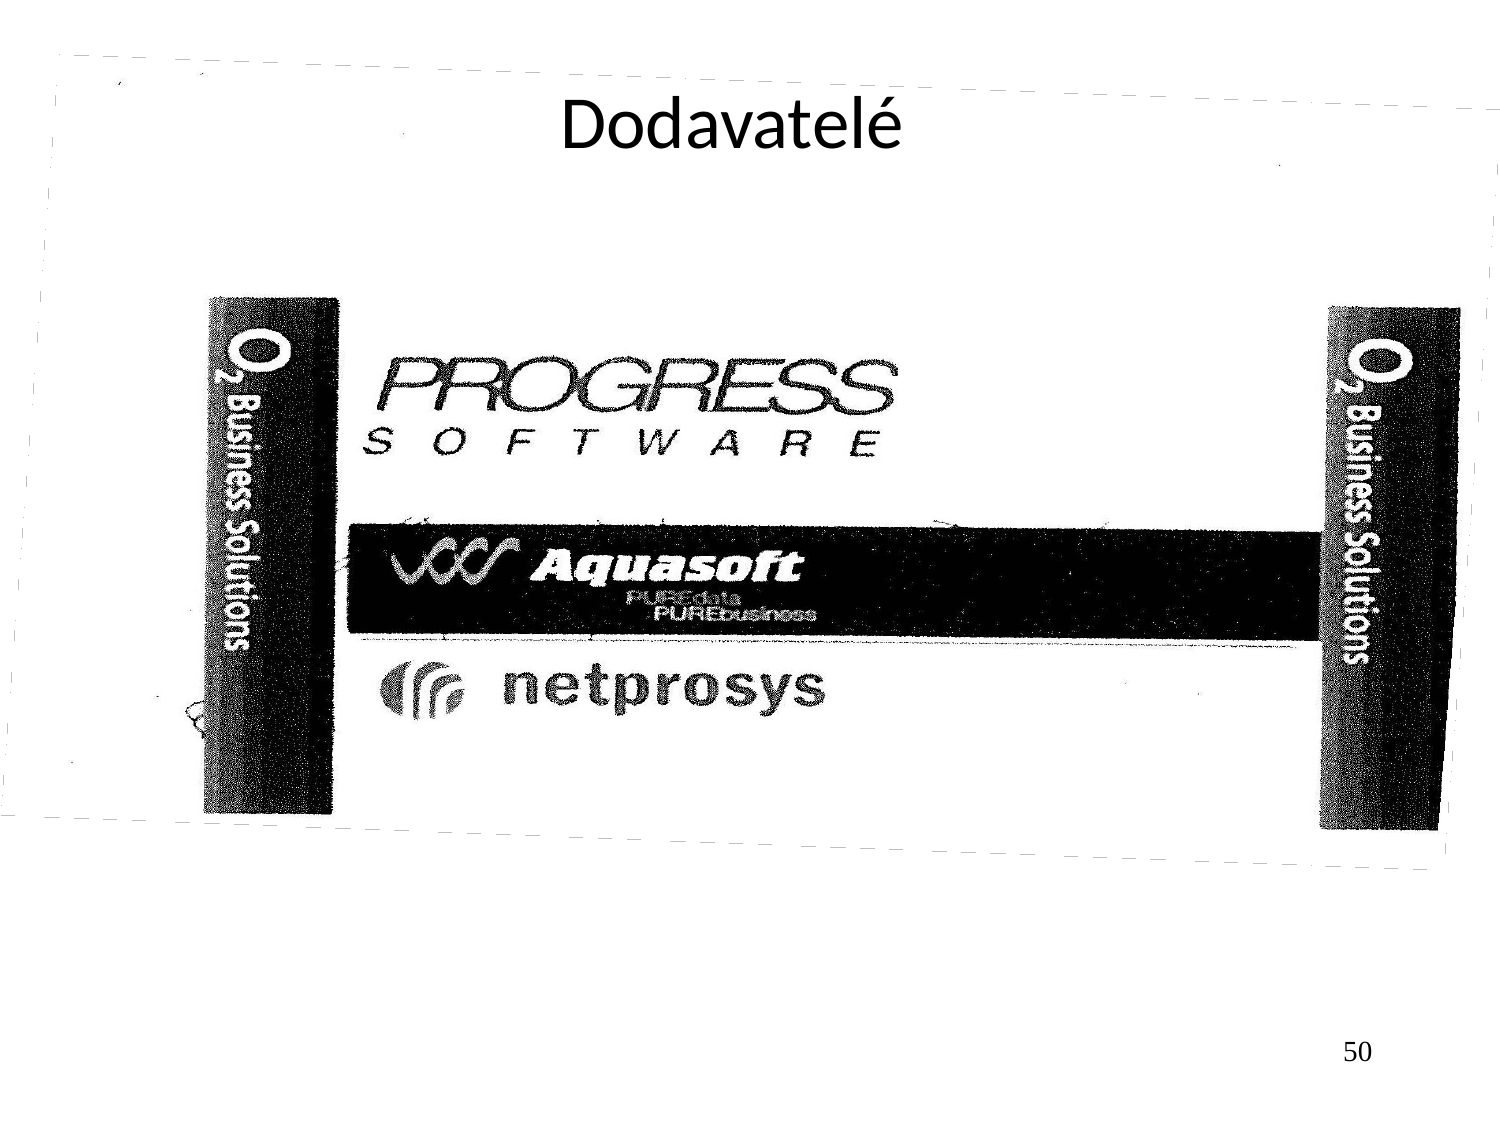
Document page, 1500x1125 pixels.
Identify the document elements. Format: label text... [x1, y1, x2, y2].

picture [0, 54, 1500, 870]
text_box 50 [1074, 1024, 1388, 1100]
